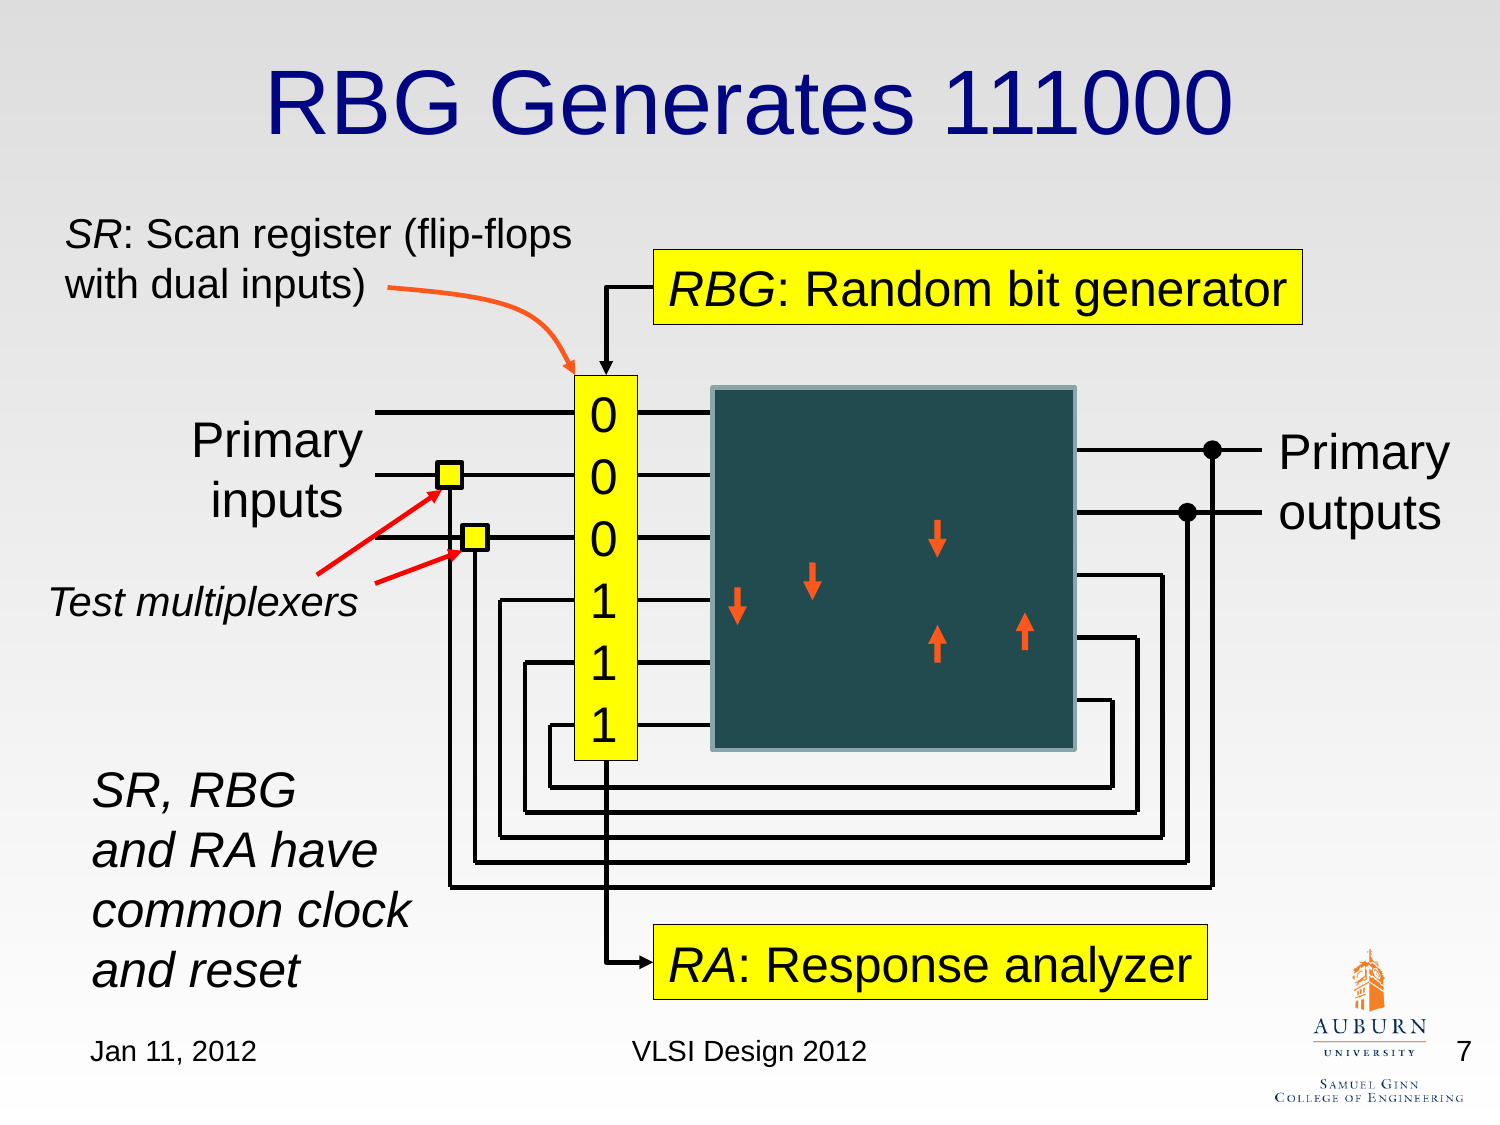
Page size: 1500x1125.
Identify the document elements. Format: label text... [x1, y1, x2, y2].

text_box [1178, 502, 1197, 511]
title RBG Generates 111000 [75, 45, 1425, 150]
picture [1275, 949, 1463, 1024]
text_box RBG: Random bit generator [653, 249, 1303, 325]
text_box [460, 523, 490, 536]
text_box Test multiplexers [32, 567, 375, 632]
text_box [374, 550, 463, 584]
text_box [605, 287, 651, 376]
text_box [435, 484, 464, 490]
text_box [460, 546, 490, 552]
footer VLSI Design 2012 [512, 1024, 988, 1103]
text_box [1203, 440, 1222, 449]
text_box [528, 841, 728, 886]
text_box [316, 489, 443, 576]
text_box [387, 286, 576, 375]
text_box SR: Scan register (flip-flops with dual inputs) [49, 199, 588, 315]
text_box [435, 460, 464, 474]
slide_number 7 [1137, 1024, 1488, 1103]
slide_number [75, 1024, 425, 1103]
text_box Primary outputs [1263, 412, 1466, 548]
text_box 0 0 0 1 1 1 [574, 701, 638, 761]
text_box Primary inputs [176, 399, 379, 535]
text_box 0 0 0 1 1 1 [574, 690, 638, 699]
text_box SR, RBG and RA have common clock and reset [76, 749, 427, 1005]
text_box RA: Response analyzer [653, 924, 1208, 1000]
text_box 0 0 0 1 1 1 [574, 375, 638, 680]
text_box [710, 385, 1077, 752]
